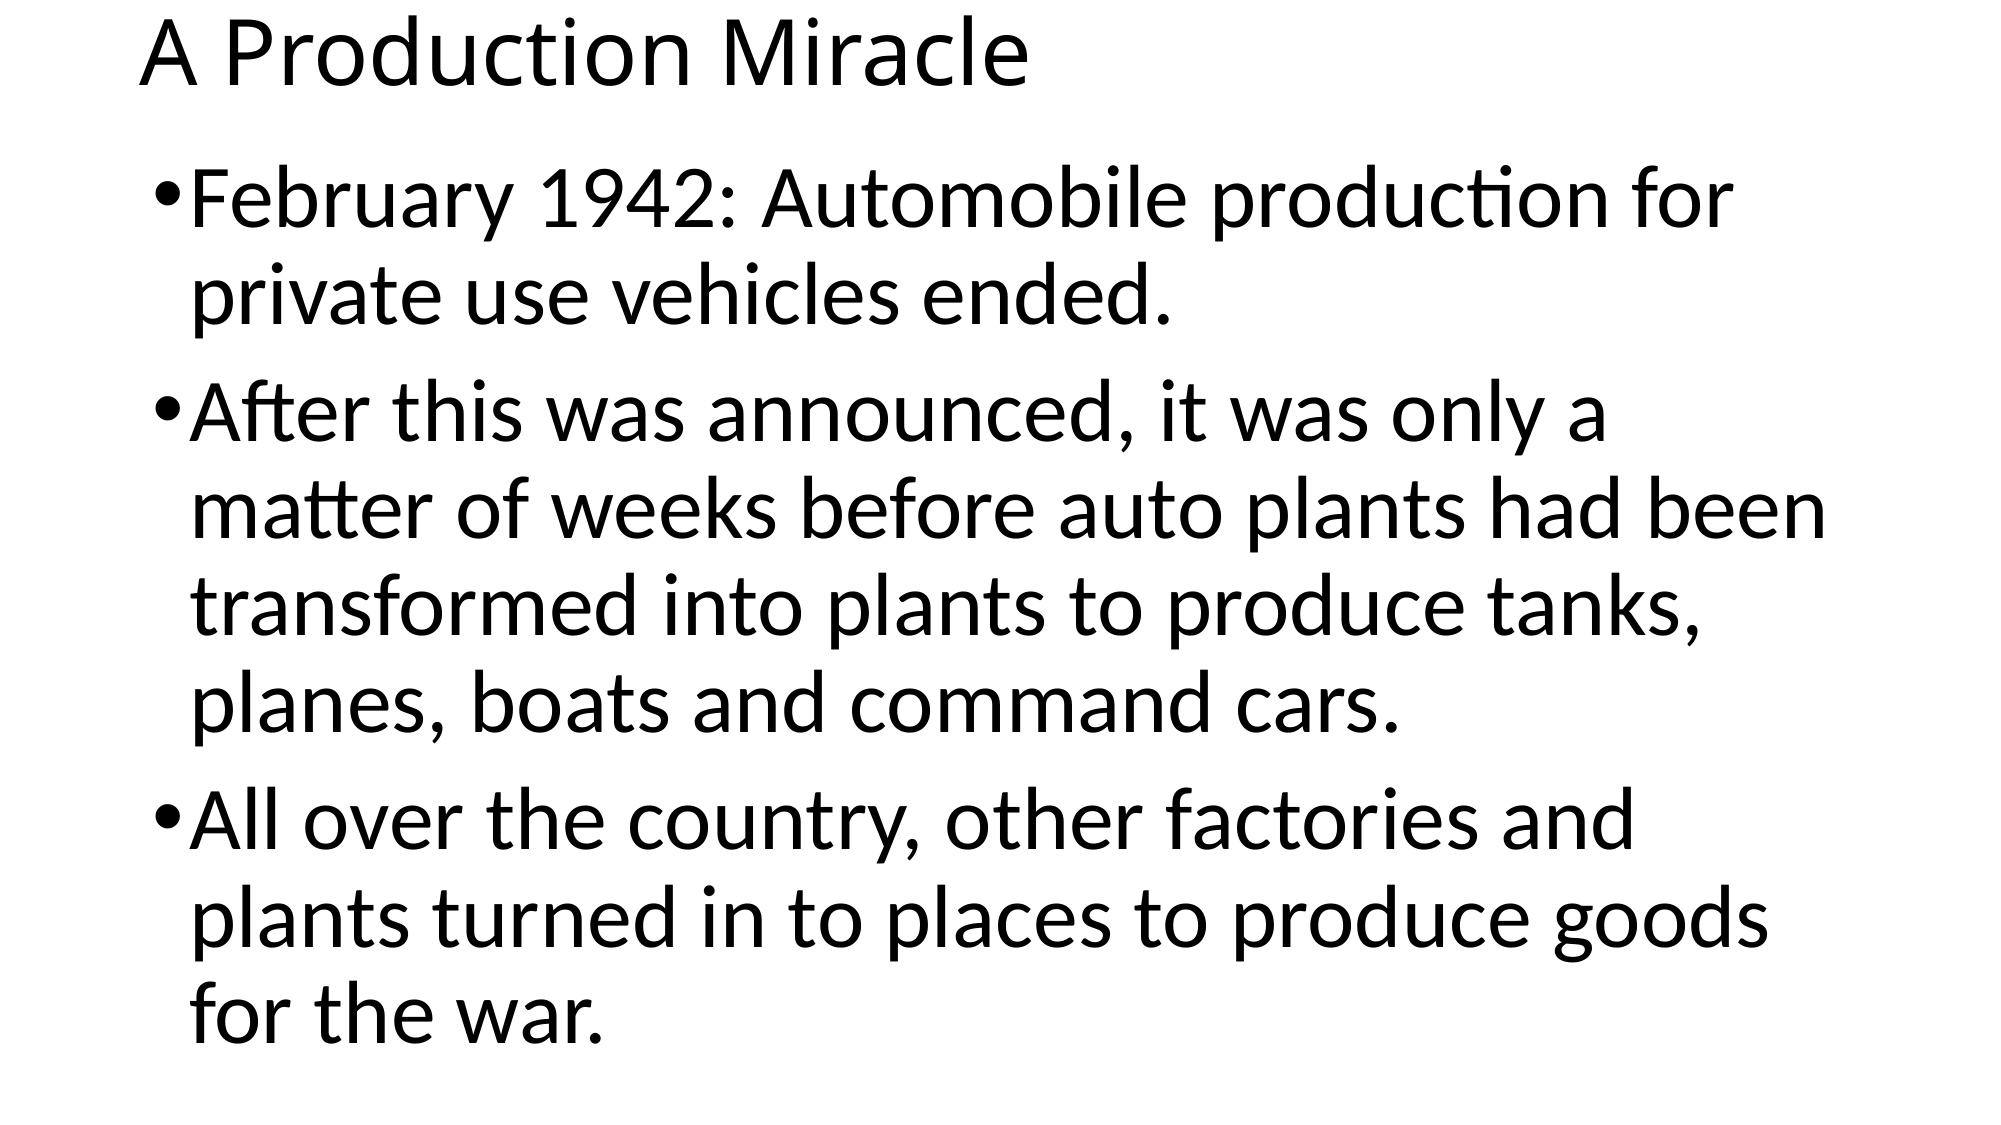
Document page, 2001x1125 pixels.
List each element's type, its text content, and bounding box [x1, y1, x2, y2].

list February 1942: Automobile production for private use vehicles ended. After this was announced, it was only a matter of weeks before auto plants had been transformed into plants to produce tanks, planes, boats and command cars. All over the country, other factories and plants turned in to places to produce goods for the war. [137, 141, 1863, 1077]
title A Production Miracle [124, 0, 1850, 165]
